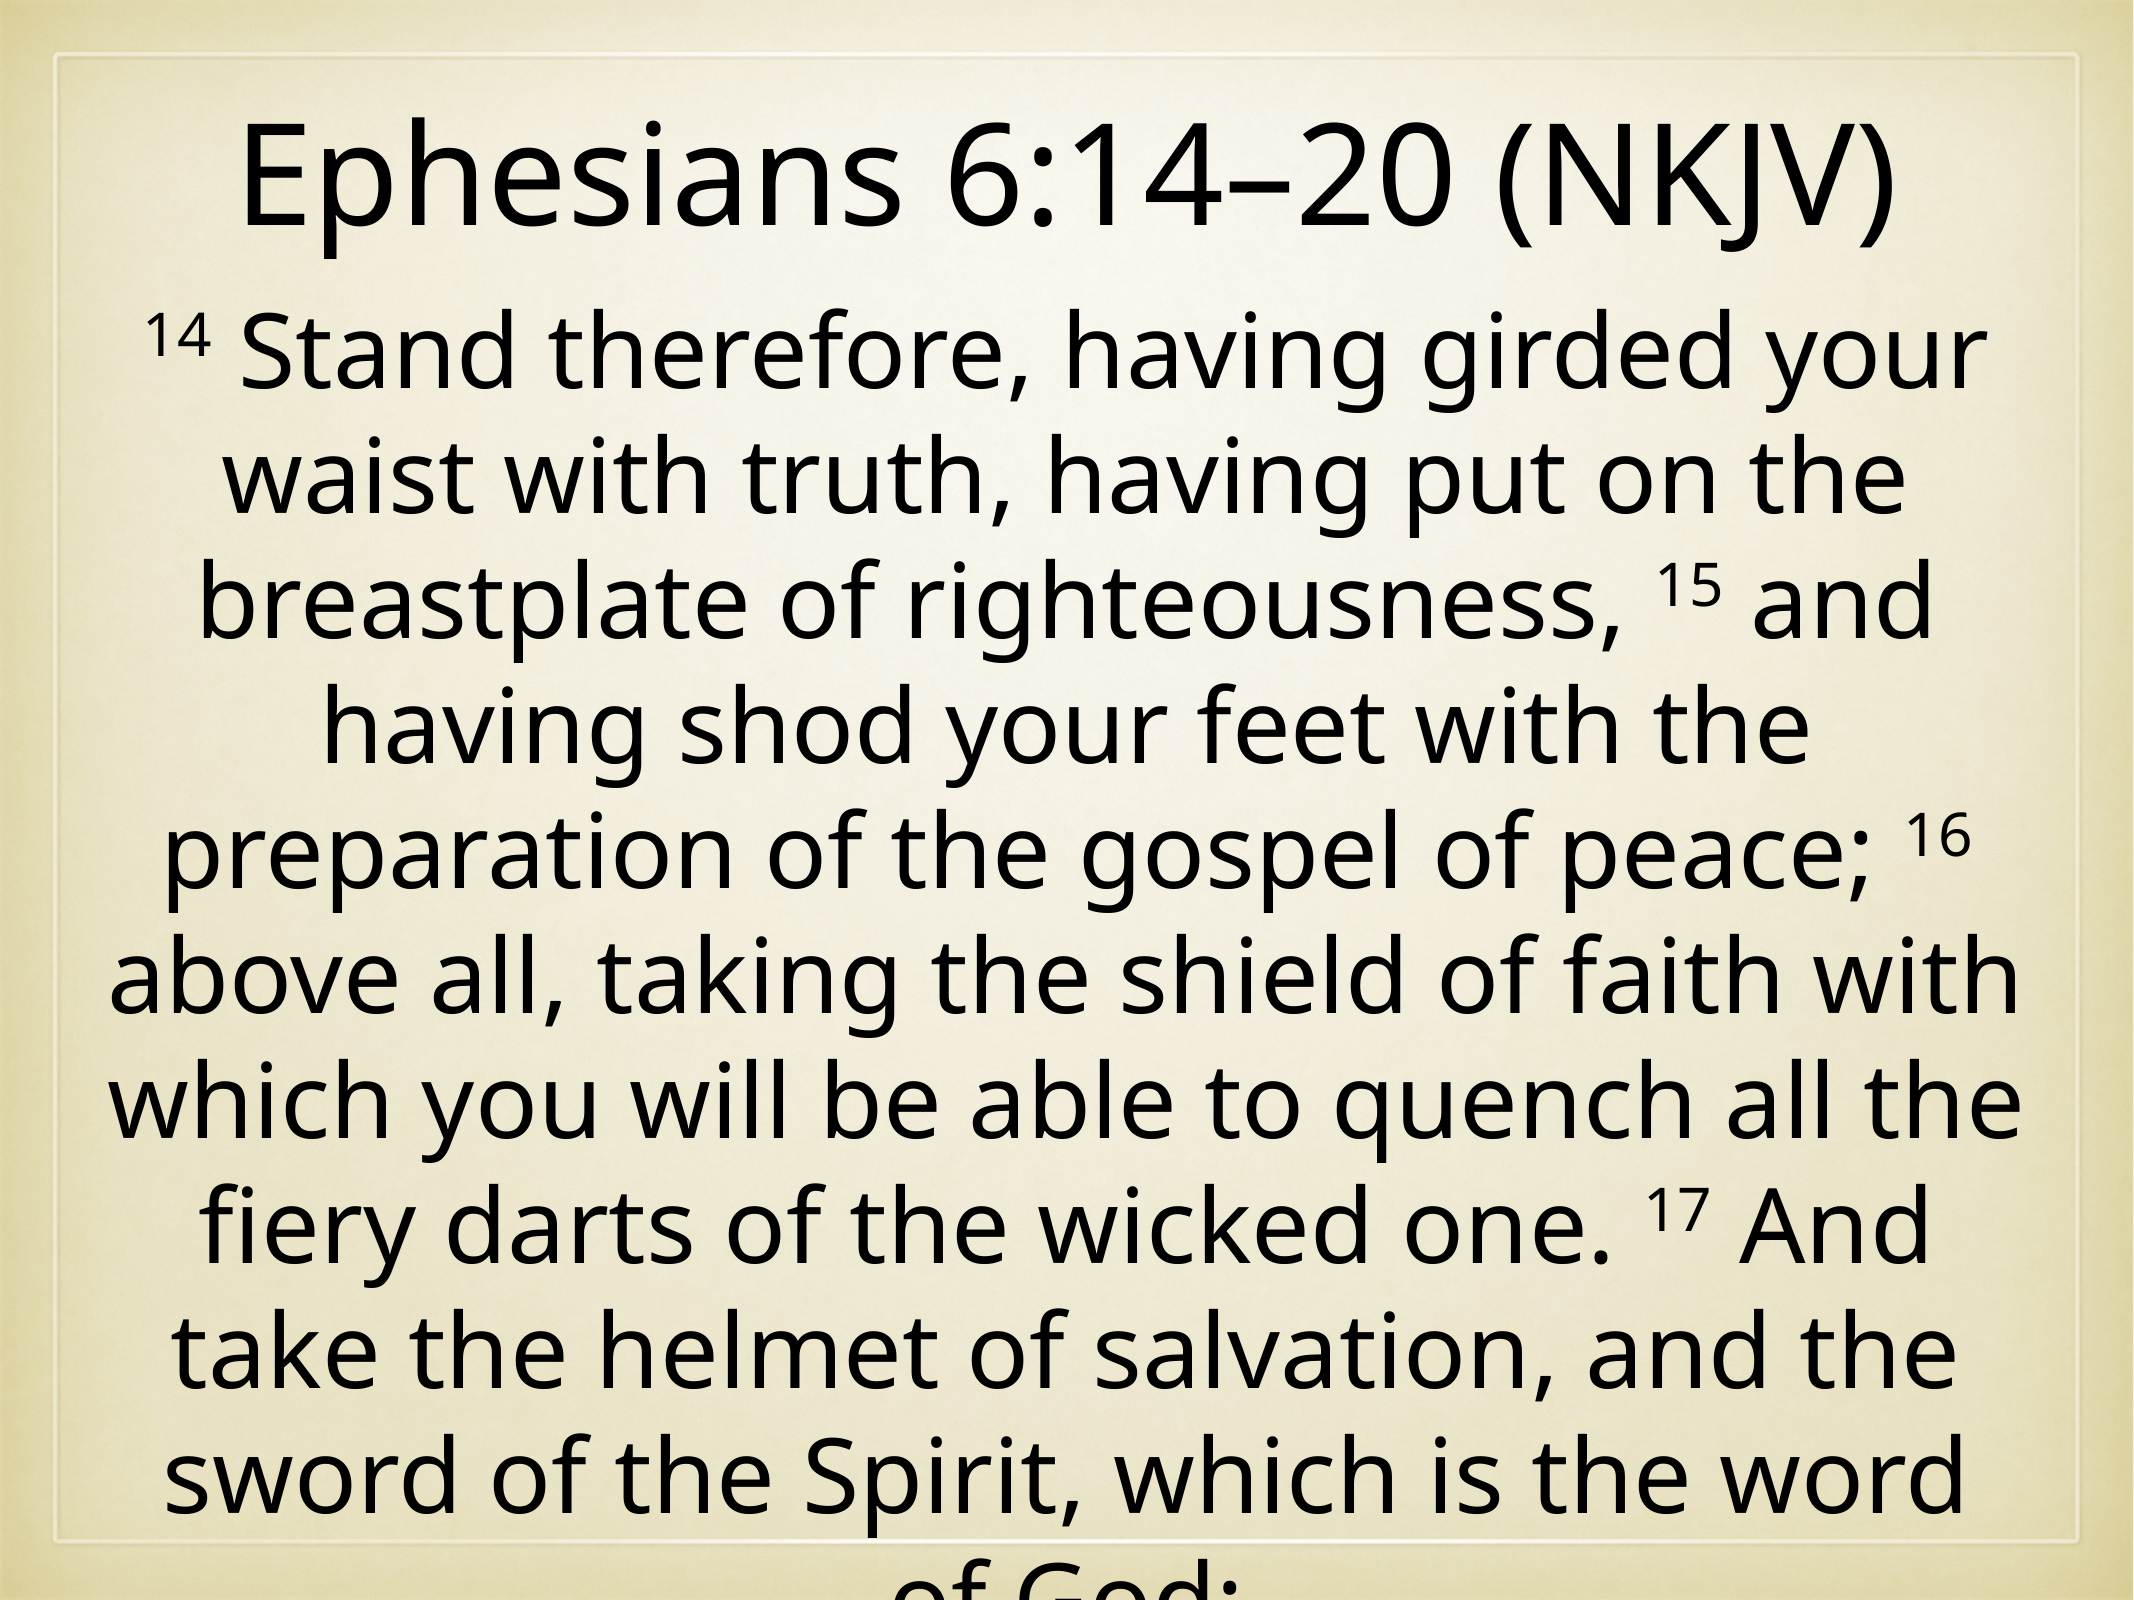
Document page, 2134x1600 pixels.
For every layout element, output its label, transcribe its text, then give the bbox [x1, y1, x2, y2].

picture [0, 0, 2134, 1600]
text_box Ephesians 6:14–20 (NKJV) 14 Stand therefore, having girded your waist with truth, having put on the breastplate of righteousness, 15 and having shod your feet with the preparation of the gospel of peace; 16 above all, taking the shield of faith with which you will be able to quench all the fiery darts of the wicked one. 17 And take the helmet of salvation, and the sword of the Spirit, which is the word of God; [94, 75, 2039, 1600]
